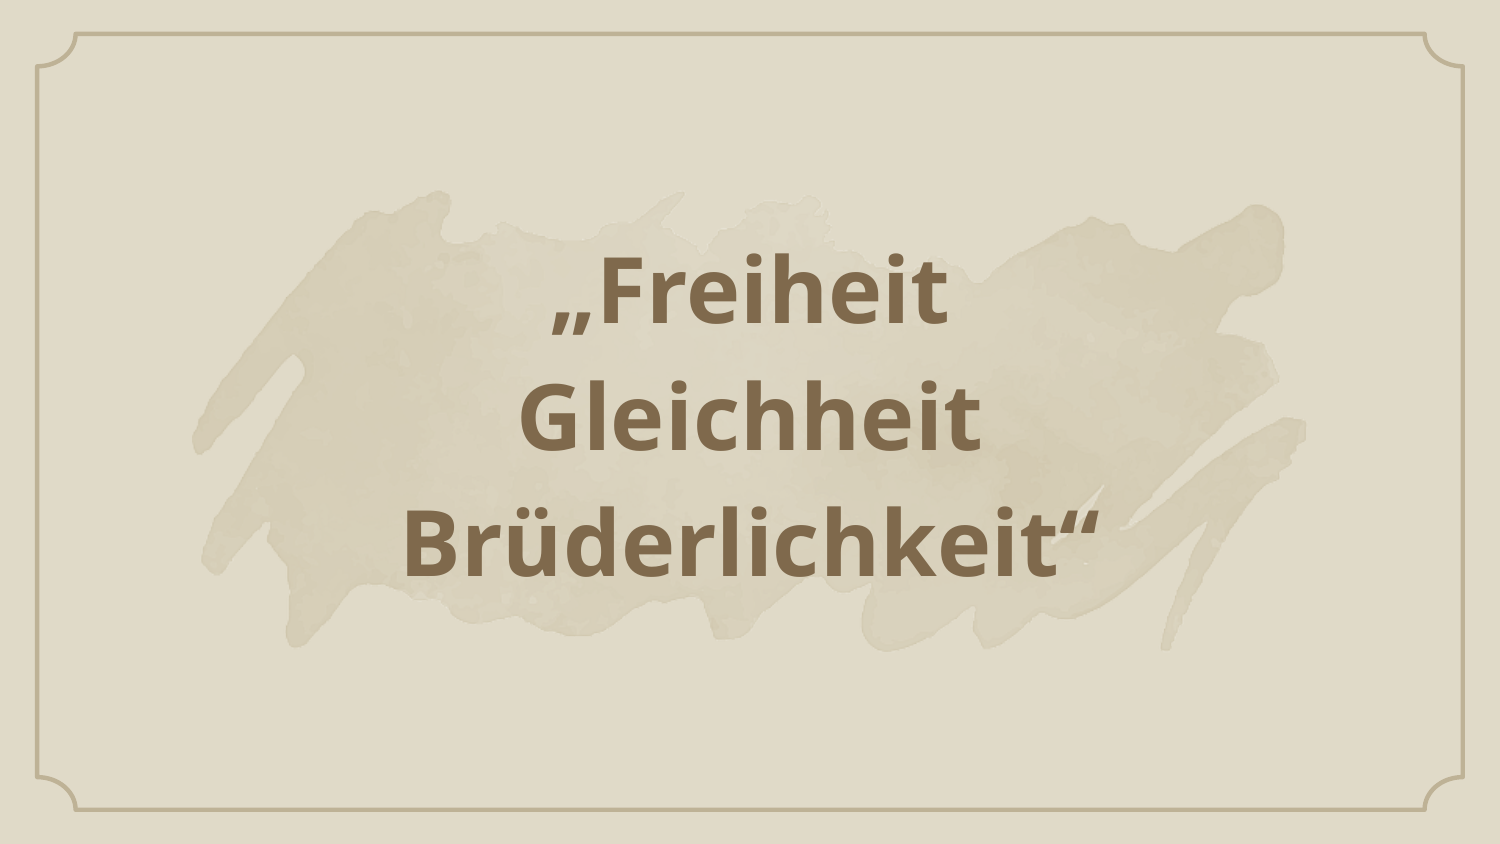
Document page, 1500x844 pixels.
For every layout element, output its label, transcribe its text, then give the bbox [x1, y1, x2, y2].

title „Freiheit Gleichheit Brüderlichkeit“ [321, 241, 1179, 642]
